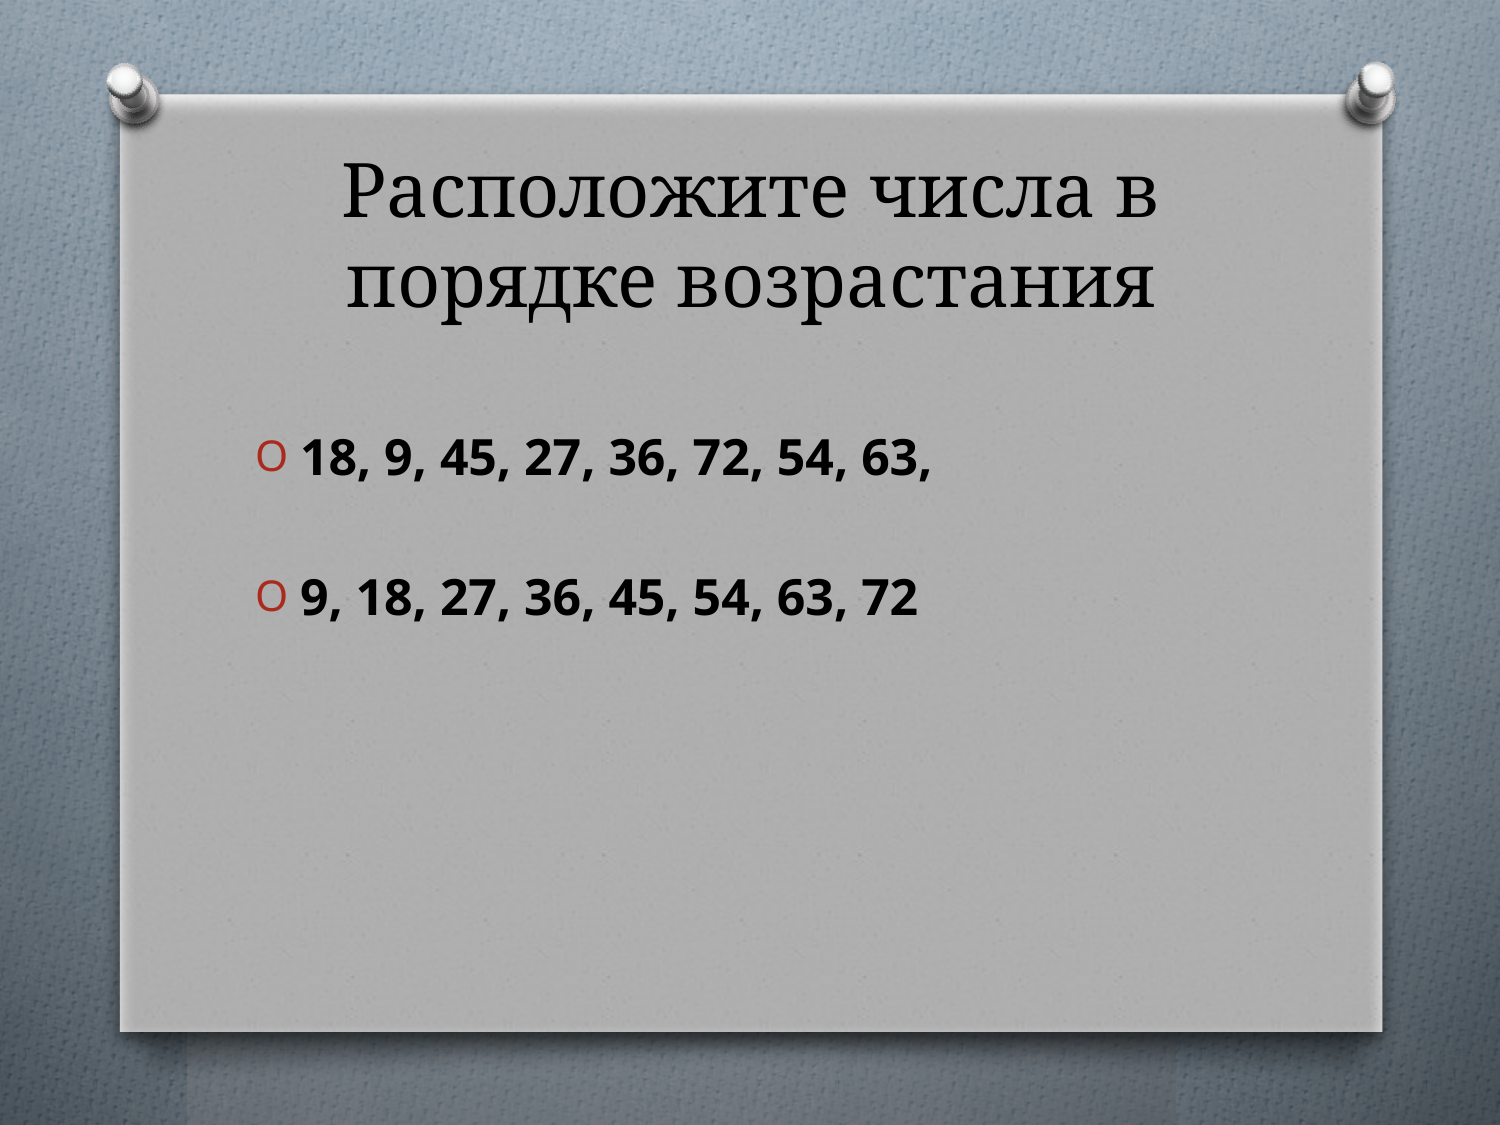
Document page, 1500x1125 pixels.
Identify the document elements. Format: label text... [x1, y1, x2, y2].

picture [1317, 35, 1439, 156]
picture [75, 29, 198, 153]
list 18, 9, 45, 27, 36, 72, 54, 63, 9, 18, 27, 36, 45, 54, 63, 72 [240, 347, 1257, 939]
title Расположите числа в порядке возрастания [179, 134, 1323, 332]
